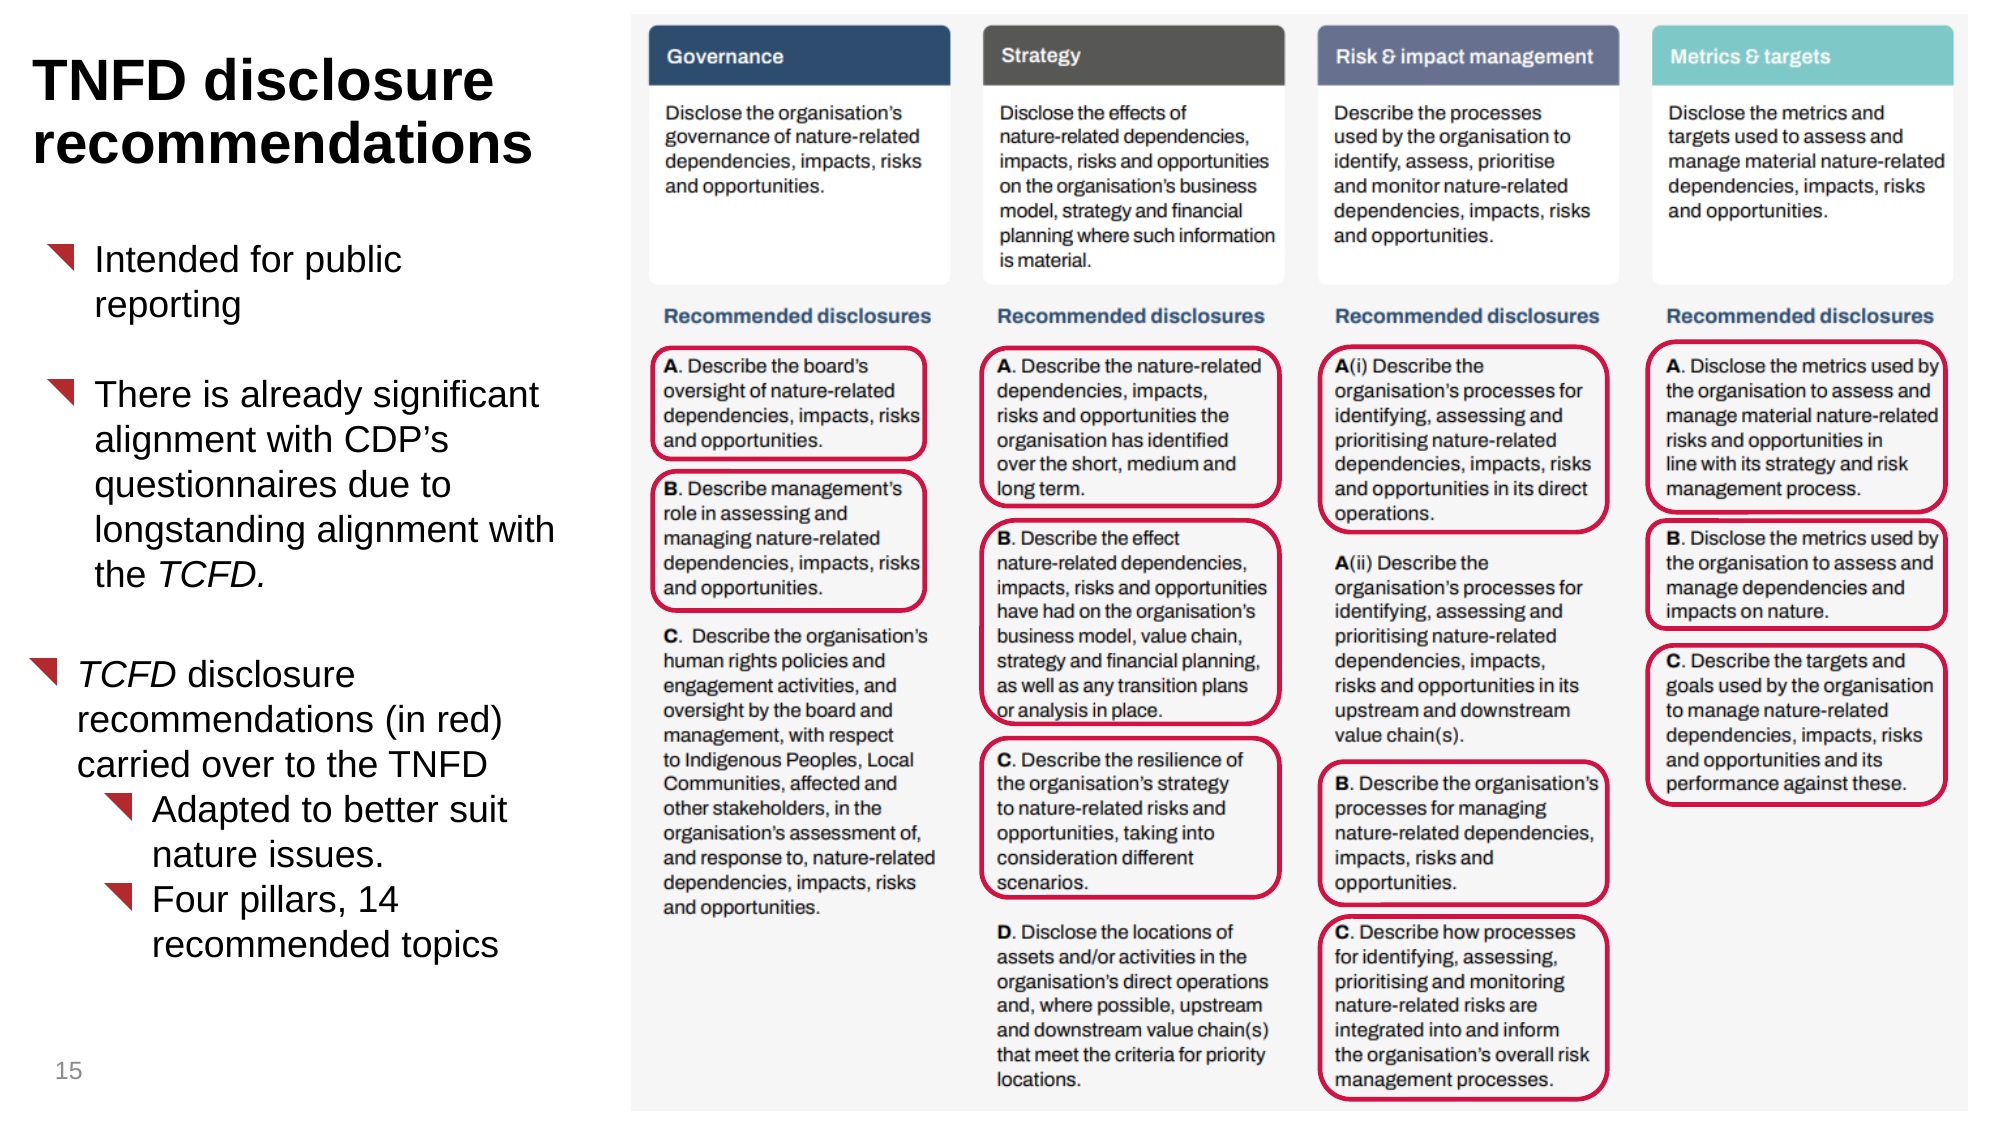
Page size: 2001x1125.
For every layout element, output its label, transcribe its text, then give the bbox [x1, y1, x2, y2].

picture [47, 379, 74, 406]
slide_number 15 [32, 1040, 98, 1100]
text_box Intended for public reporting There is already significant alignment with CDP’s questionnaires due to longstanding alignment with the TCFD. [32, 227, 575, 648]
picture [47, 244, 74, 271]
picture [631, 14, 1968, 1111]
text_box TCFD disclosure recommendations (in red) carried over to the TNFD Adapted to better suit nature issues. Four pillars, 14 recommended topics [14, 597, 575, 973]
title TNFD disclosure recommendations [32, 50, 543, 199]
picture [29, 658, 57, 686]
picture [104, 793, 132, 821]
picture [104, 883, 132, 911]
